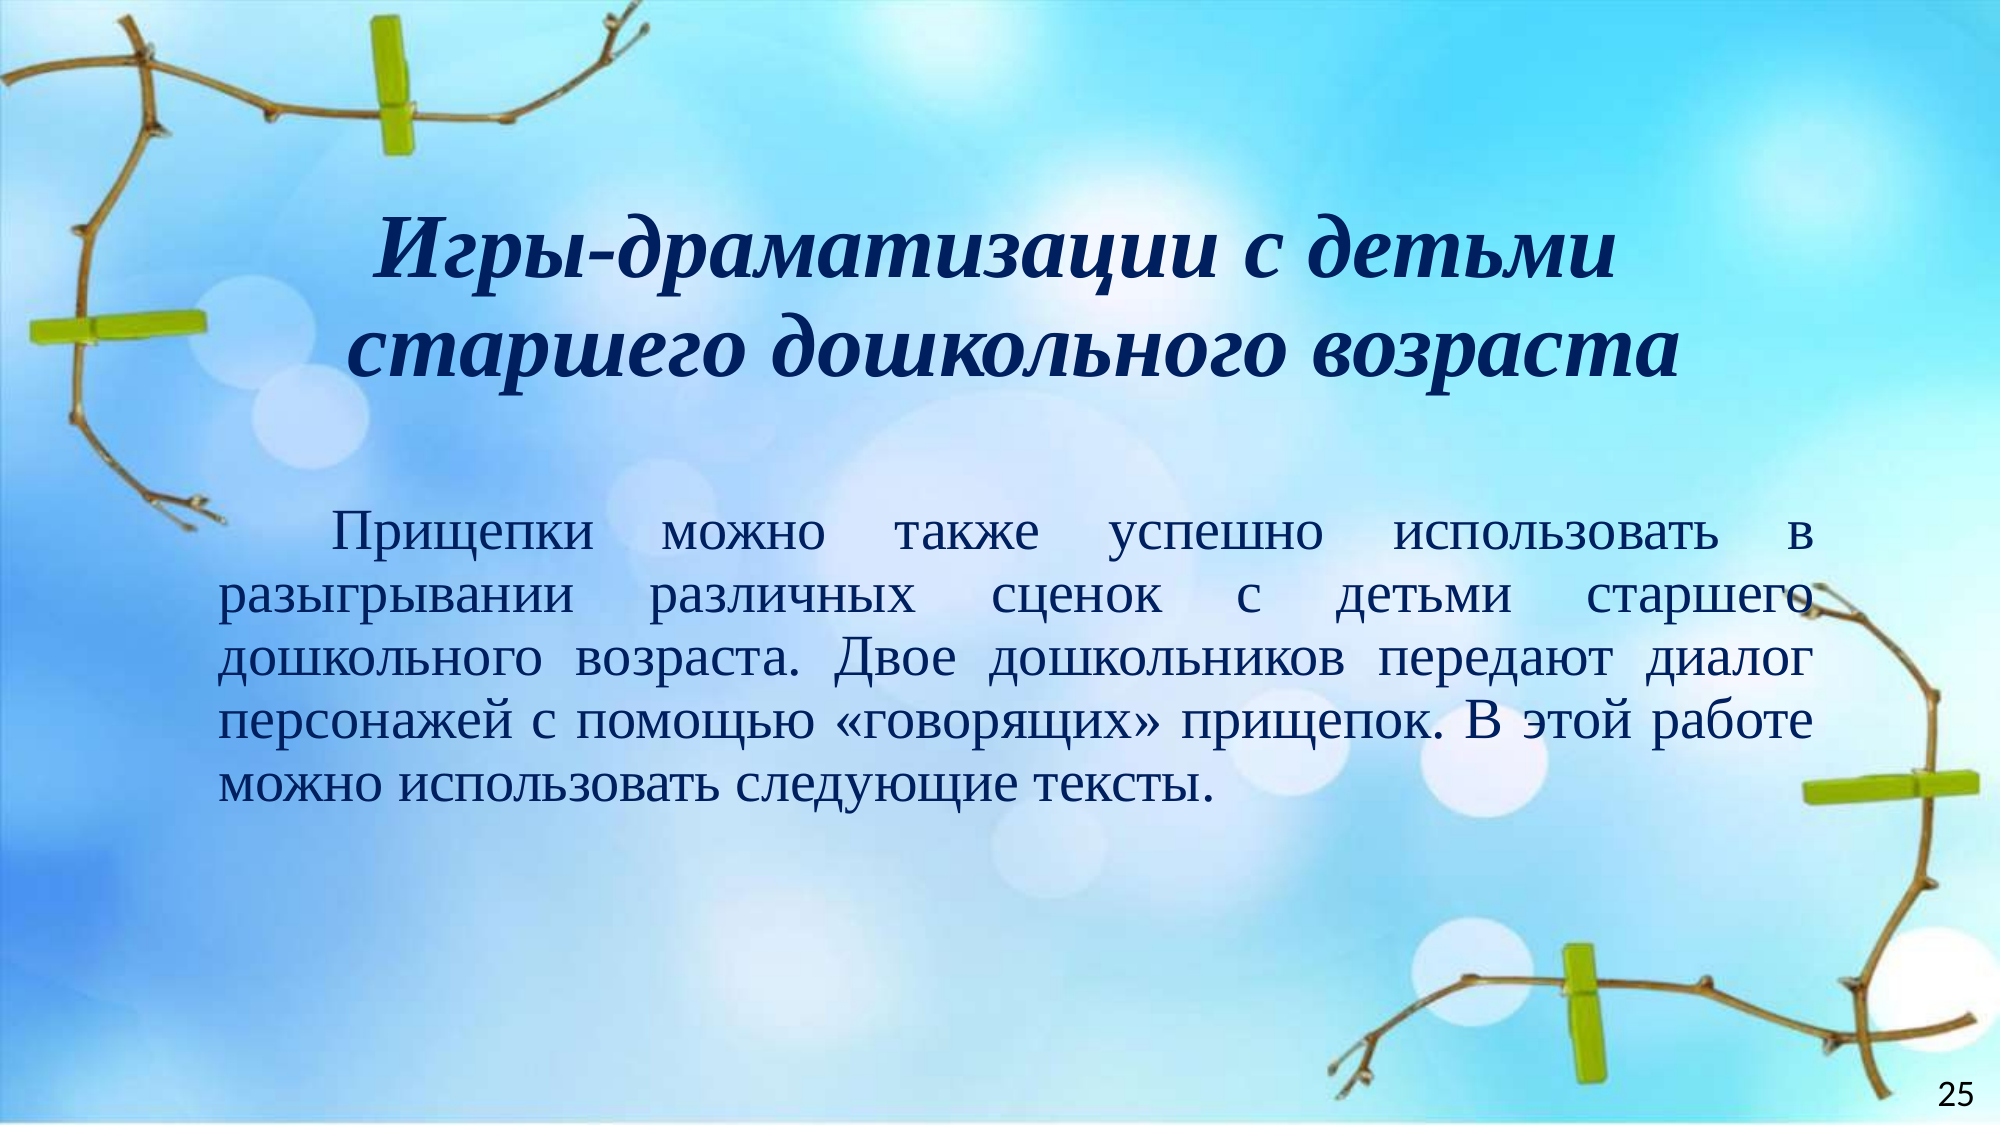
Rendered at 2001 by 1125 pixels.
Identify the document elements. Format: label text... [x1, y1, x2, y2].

text_box Прищепки можно также успешно использовать в разыгрывании различных сценок с детьми старшего дошкольного возраста. Двое дошкольников передают диалог персонажей с помощью «говорящих» прищепок. В этой работе можно использовать следующие тексты. [216, 490, 1815, 815]
slide_number 25 [1922, 1062, 1991, 1125]
picture [0, 0, 2000, 1125]
title Игры-драматизации с детьми старшего дошкольного возраста [345, 182, 1686, 396]
